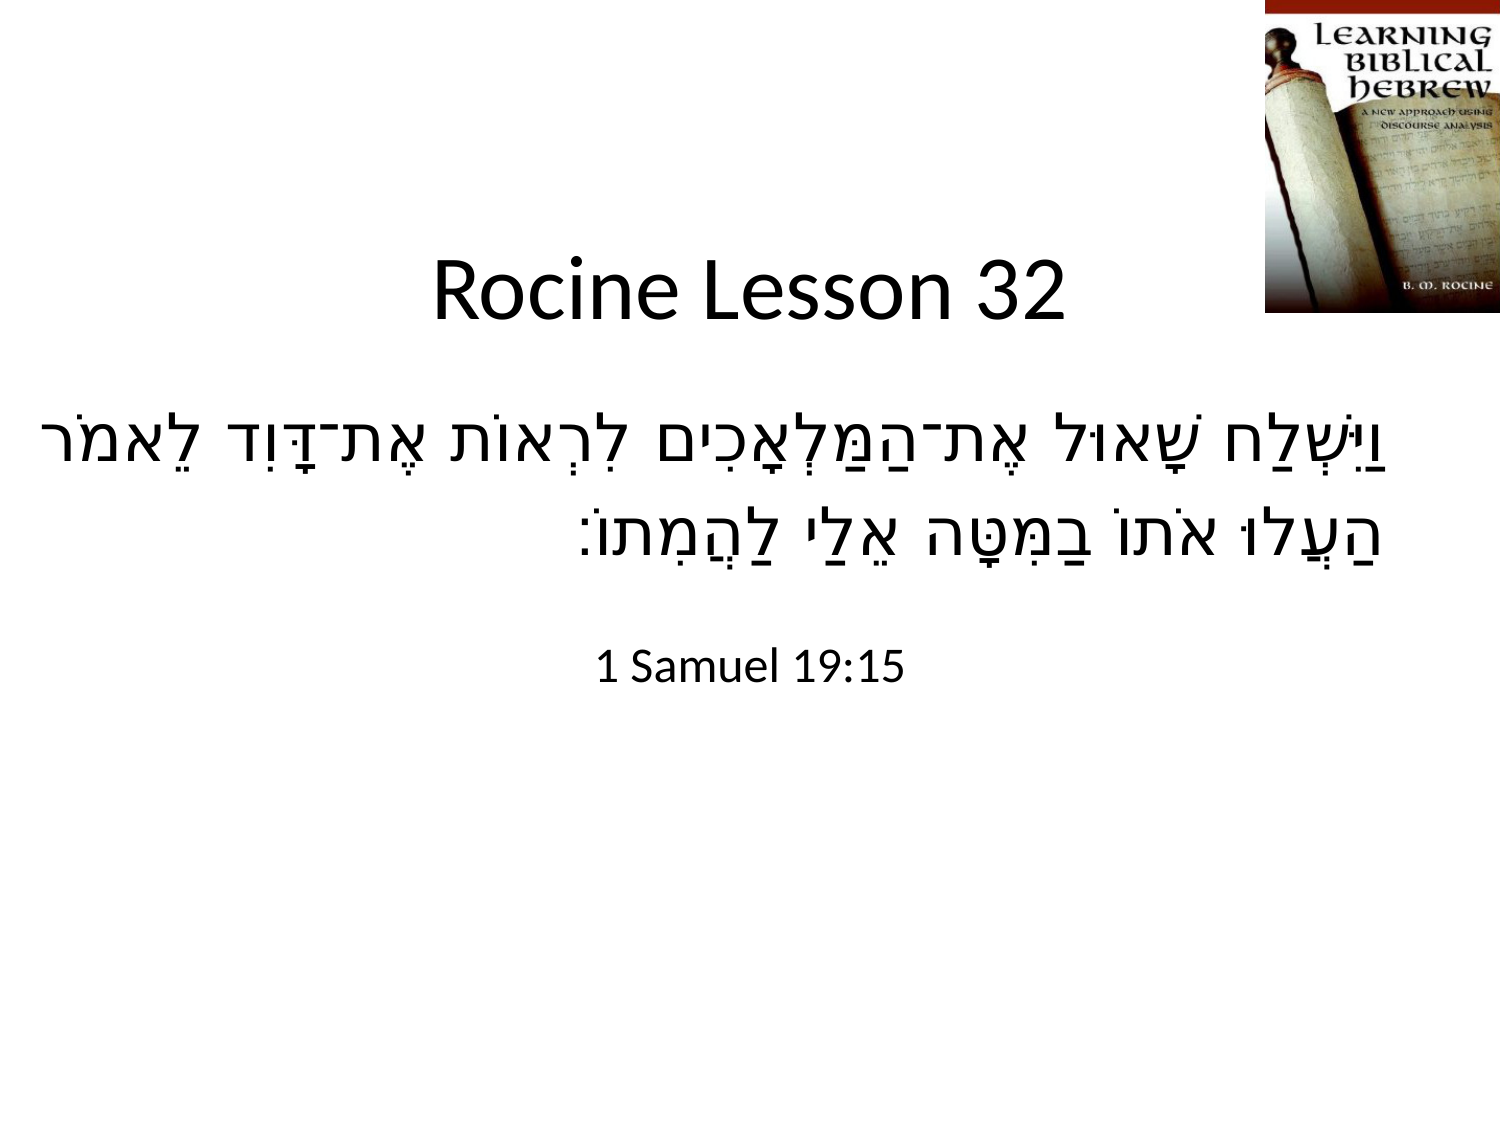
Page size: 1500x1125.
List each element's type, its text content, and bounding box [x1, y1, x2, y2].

subtitle וַיִּשְׁלַח שָׁאוּל אֶת־הַמַּלְאָכִים לִרְאוֹת אֶת־דָּוִד לֵאמֹר הַעֲלוּ אֹתוֹ בַמִּטָּה אֵלַי לַהֲמִתוֹ׃ [0, 387, 1400, 624]
picture [1265, 0, 1500, 313]
title Rocine Lesson 32 [112, 162, 1388, 387]
text_box 1 Samuel 19:15 [0, 624, 1500, 700]
